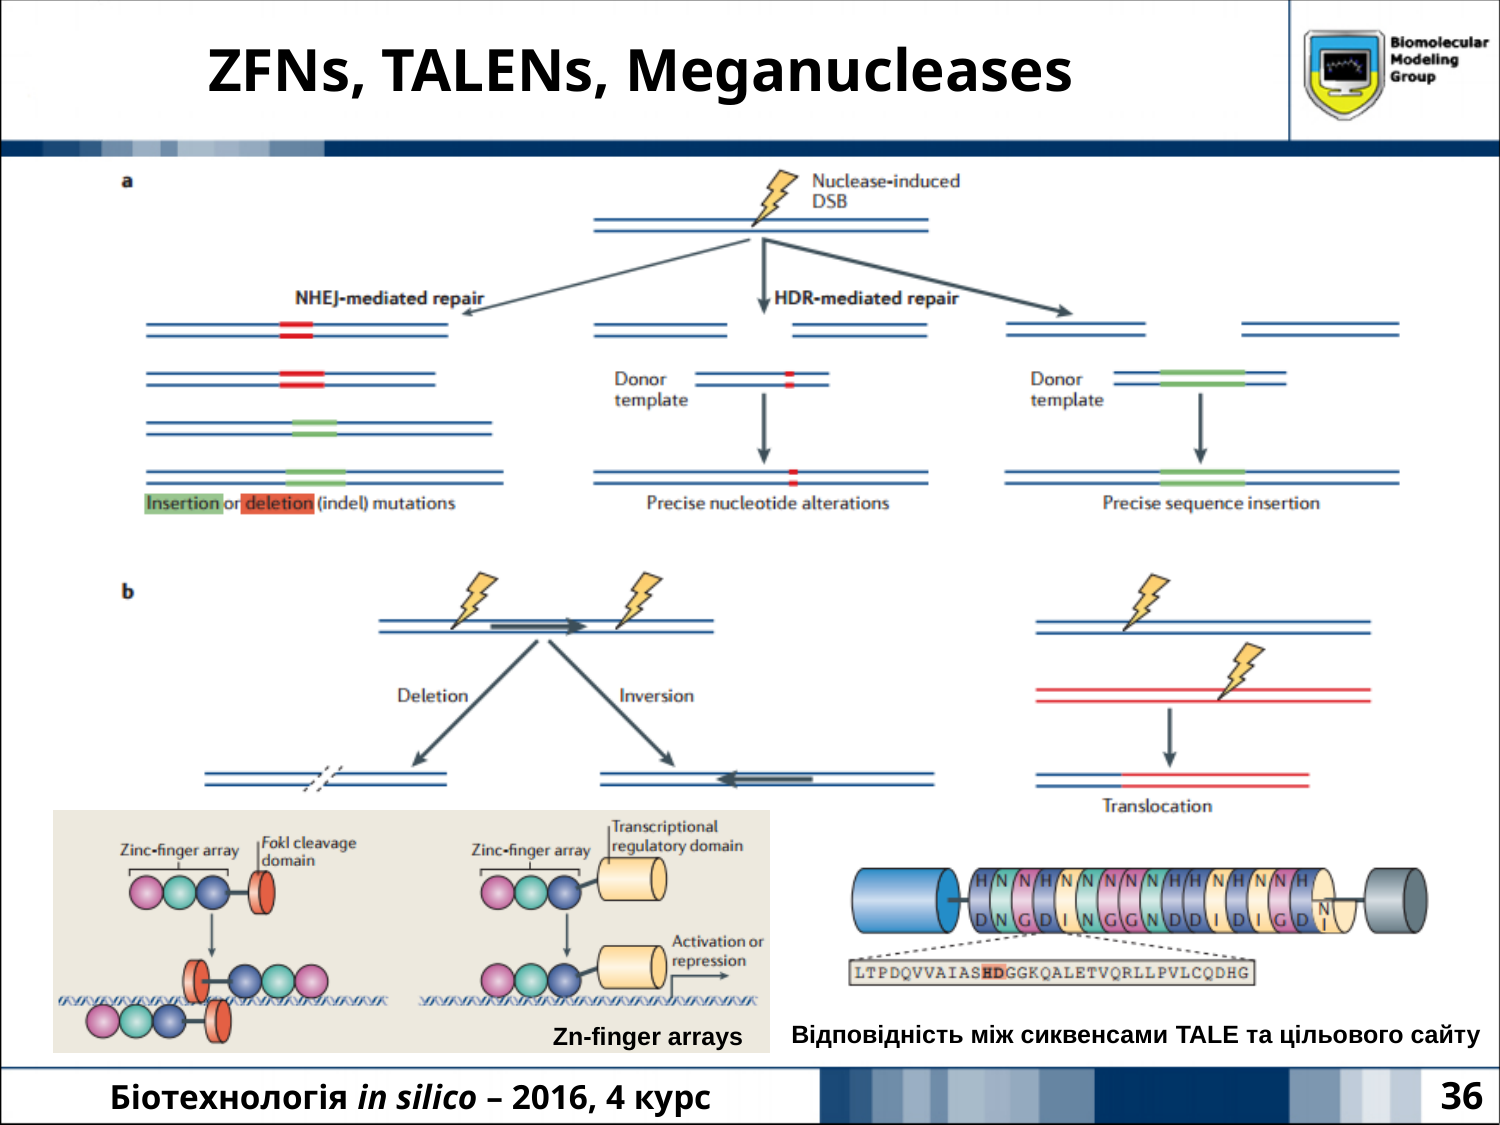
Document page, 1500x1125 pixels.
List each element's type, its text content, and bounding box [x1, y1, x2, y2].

text_box Біотехнологія in silico – 2016, 4 курс [0, 1068, 821, 1124]
text_box Відповідність між сиквенсами TALE та цільового сайту [776, 1011, 1496, 1057]
text_box 36 [1425, 1063, 1499, 1125]
title ZFNs, TALENs, Meganucleases [0, 0, 1282, 138]
picture [0, 0, 1500, 1125]
